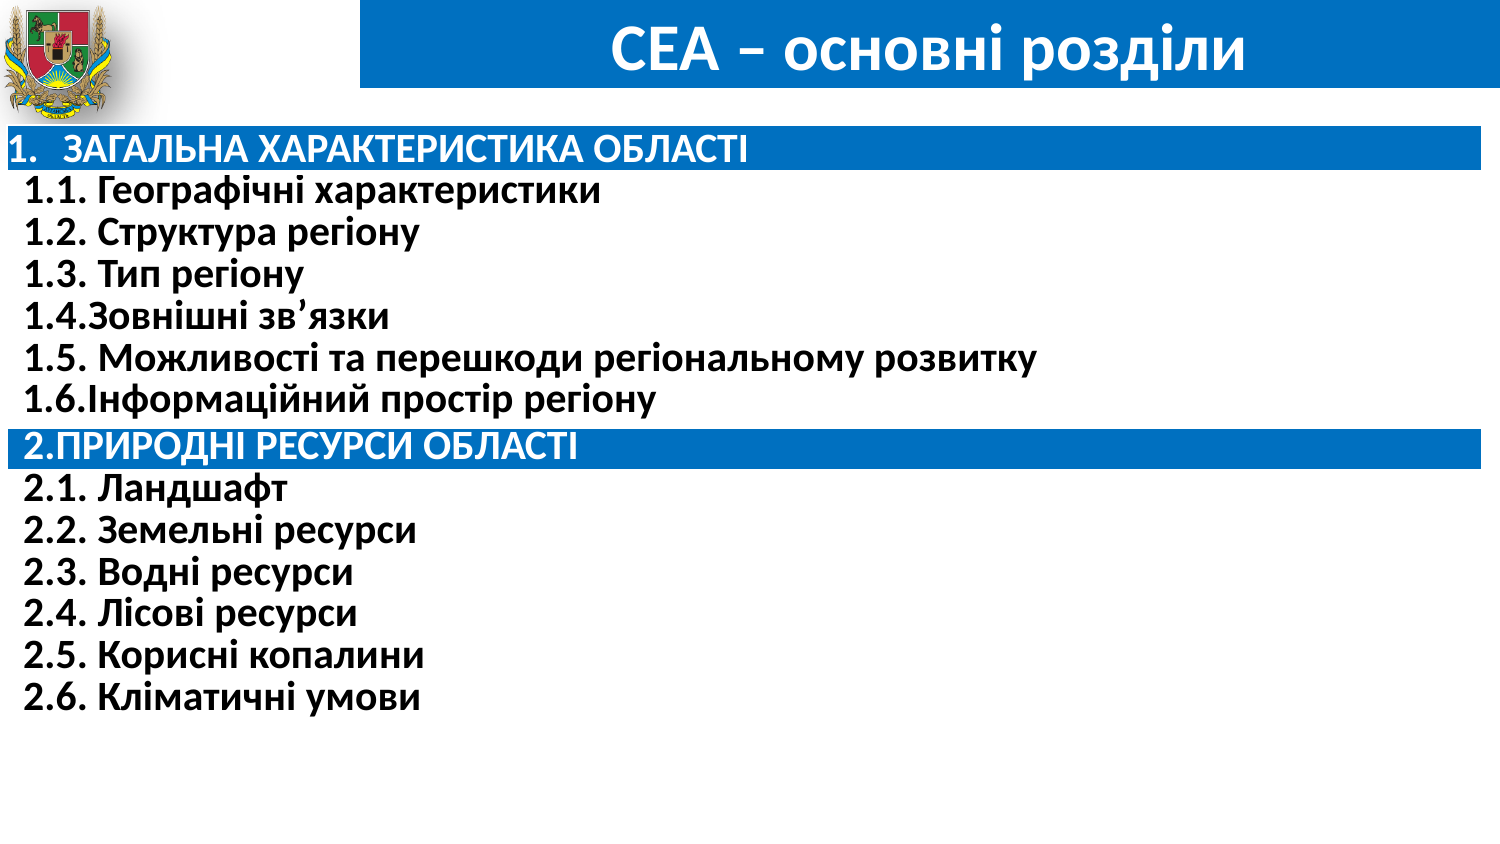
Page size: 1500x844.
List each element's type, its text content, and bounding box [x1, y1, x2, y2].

picture [2, 4, 113, 121]
table_cell 1.1. Географічні характеристики 1.2. Структура регіону 1.3. Тип регіону 1.4.Зовнішні зв’язки 1.5. Можливості та перешкоди регіональному розвитку 1.6.Інформаційний простір регіону [8, 175, 1481, 428]
table_cell 2.ПРИРОДНІ РЕСУРСИ ОБЛАСТІ [8, 429, 1481, 469]
table_header ЗАГАЛЬНА ХАРАКТЕРИСТИКА ОБЛАСТІ [8, 126, 1481, 170]
title СЕА – основні розділи [360, 0, 1500, 88]
table_cell 2.1. Ландшафт 2.2. Земельні ресурси 2.3. Водні ресурси 2.4. Лісові ресурси 2.5. Корисні копалини 2.6. Кліматичні умови [8, 471, 1481, 720]
